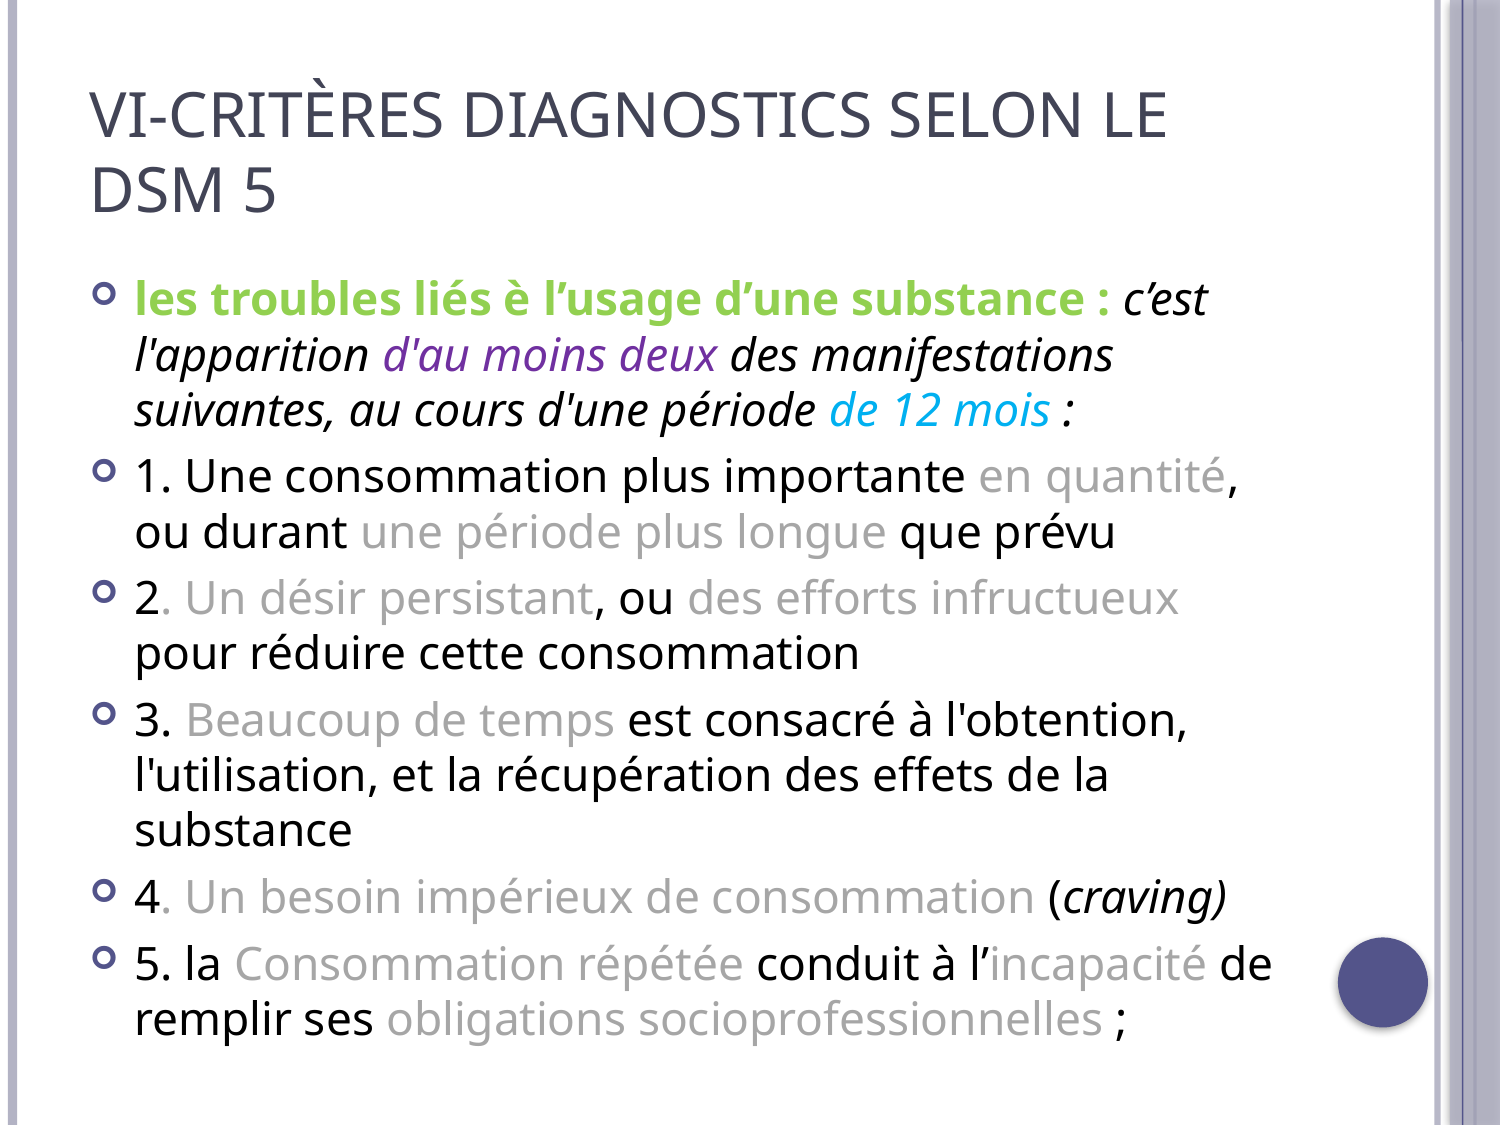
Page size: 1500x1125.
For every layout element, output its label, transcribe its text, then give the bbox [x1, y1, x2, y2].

list les troubles liés è l’usage d’une substance : c’est l'apparition d'au moins deux des manifestations suivantes, au cours d'une période de 12 mois : 1. Une consommation plus importante en quantité, ou durant une période plus longue que prévu 2. Un désir persistant, ou des efforts infructueux pour réduire cette consommation 3. Beaucoup de temps est consacré à l'obtention, l'utilisation, et la récupération des effets de la substance 4. Un besoin impérieux de consommation (craving) 5. la Consommation répétée conduit à l’incapacité de remplir ses obligations socioprofessionnelles ; [75, 262, 1300, 1062]
title VI-Critères diagnostics selon le DSM 5 [75, 45, 1300, 233]
